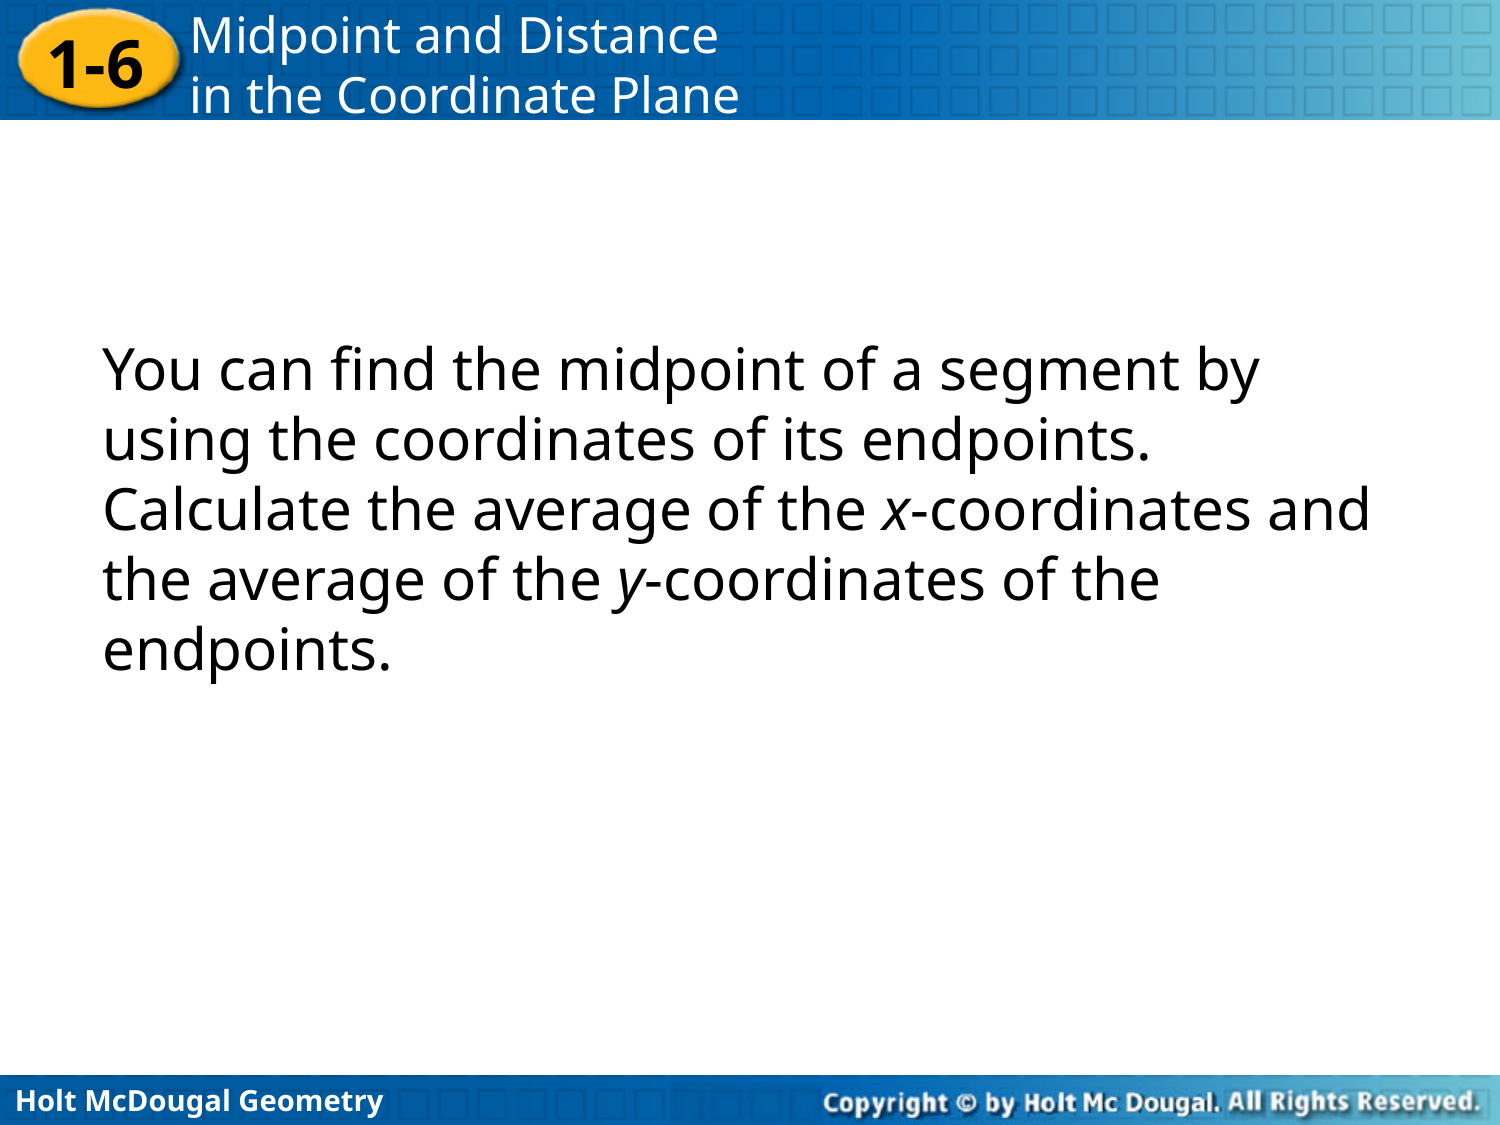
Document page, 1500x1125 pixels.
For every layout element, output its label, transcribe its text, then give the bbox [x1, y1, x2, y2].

text_box You can find the midpoint of a segment by using the coordinates of its endpoints. Calculate the average of the x-coordinates and the average of the y-coordinates of the endpoints. [87, 324, 1413, 690]
picture [0, 1075, 1500, 1125]
picture [0, 0, 1500, 120]
